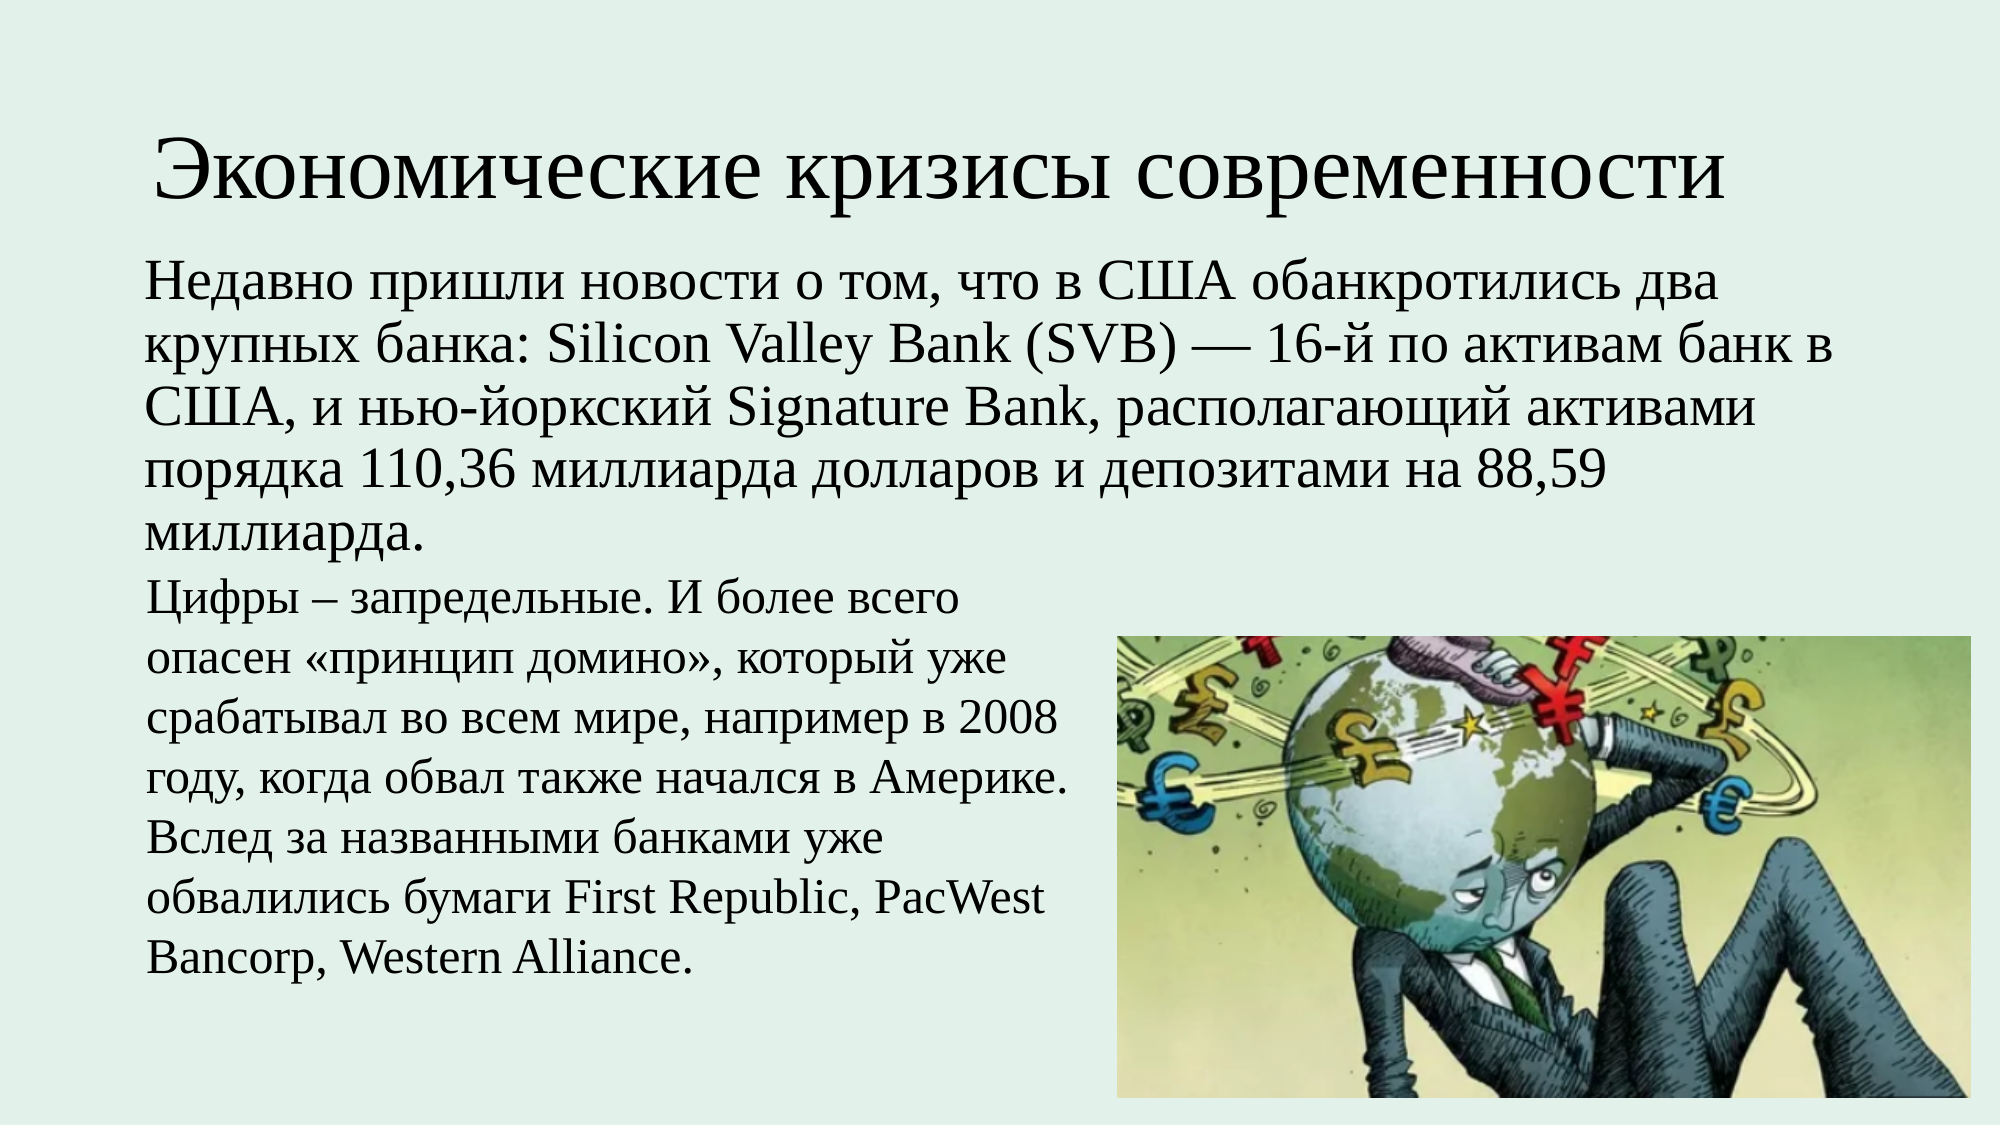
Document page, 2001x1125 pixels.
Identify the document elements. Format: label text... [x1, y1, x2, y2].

list Недавно пришли новости о том, что в США обанкротились два крупных банка: Silicon Valley Bank (SVB) — 16-й по активам банк в США, и нью-йоркский Signature Bank, располагающий активами порядка 110,36 миллиарда долларов и депозитами на 88,59 миллиарда. [129, 241, 1869, 592]
text_box Цифры – запредельные. И более всего опасен «принцип домино», который уже срабатывал во всем мире, например в 2008 году, когда обвал также начался в Америке. Вслед за названными банками уже обвалились бумаги First Republic, PacWest Bancorp, Western Alliance. [131, 556, 1097, 991]
picture [1117, 636, 1971, 1098]
title Экономические кризисы современности [137, 59, 1863, 241]
